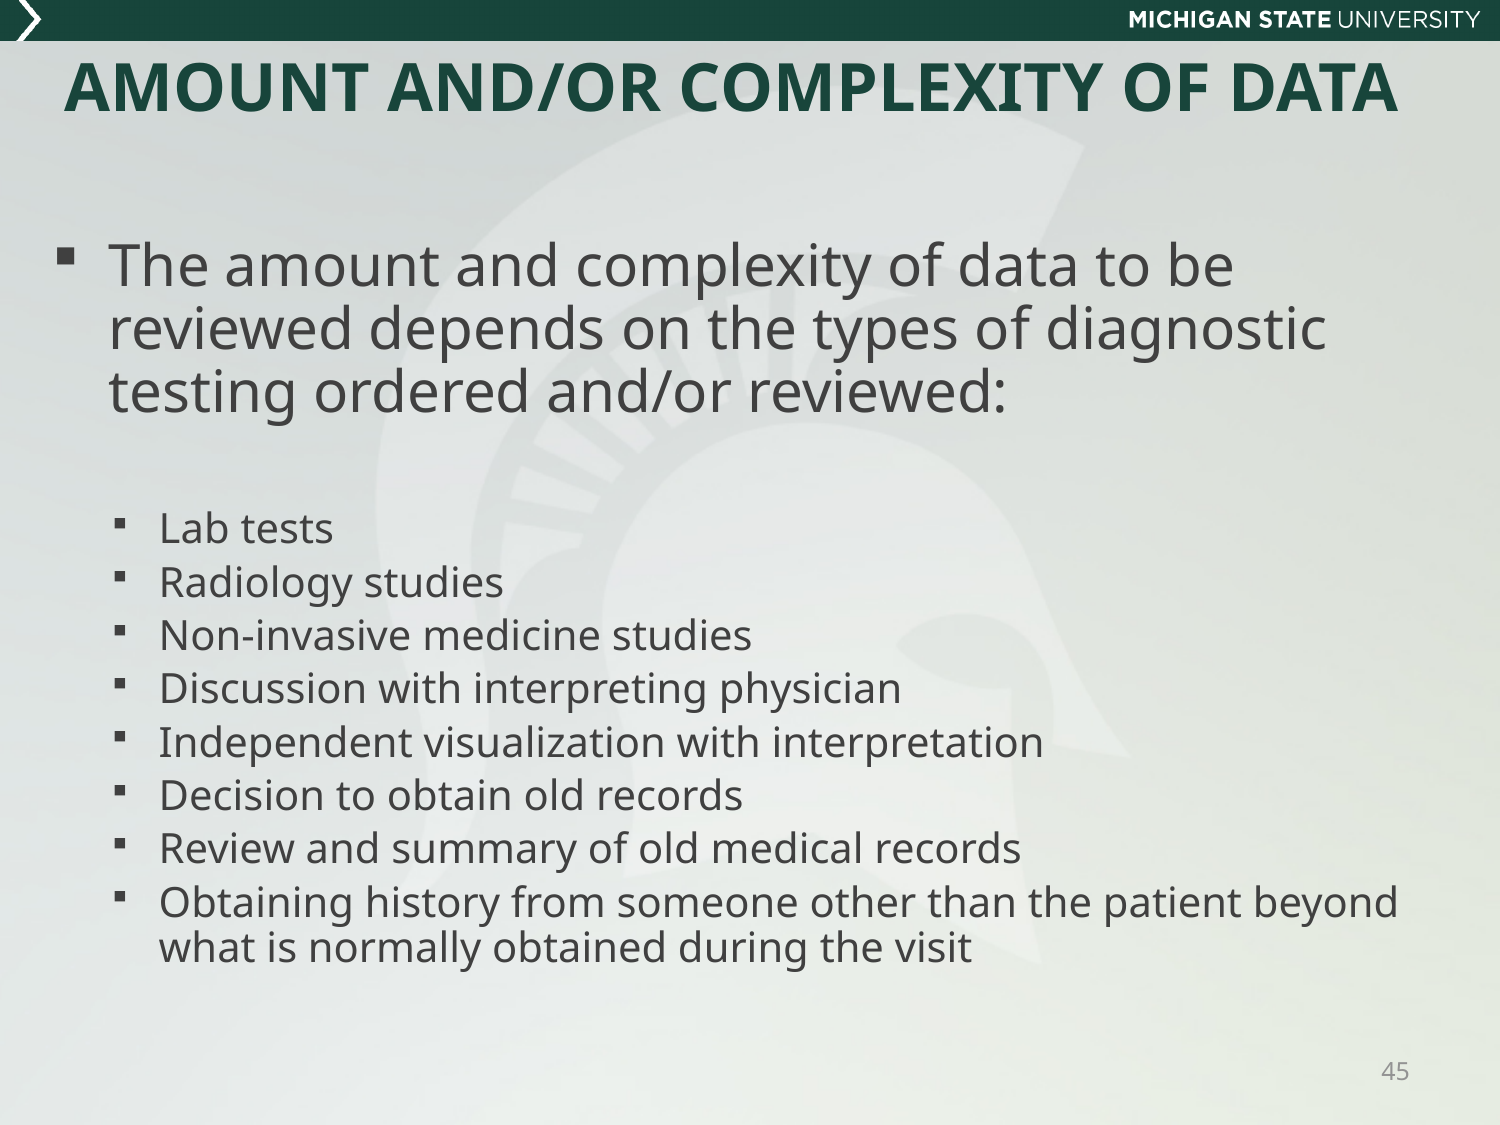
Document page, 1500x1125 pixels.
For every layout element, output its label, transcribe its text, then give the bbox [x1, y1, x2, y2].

slide_number 45 [1074, 1042, 1425, 1103]
title AMOUNT AND/OR COMPLEXITY OF DATA [50, 37, 1463, 150]
list The amount and complexity of data to be reviewed depends on the types of diagnostic testing ordered and/or reviewed: Lab tests Radiology studies Non-invasive medicine studies Discussion with interpreting physician Independent visualization with interpretation Decision to obtain old records Review and summary of old medical records Obtaining history from someone other than the patient beyond what is normally obtained during the visit [37, 228, 1450, 1103]
picture [0, 0, 1500, 1125]
